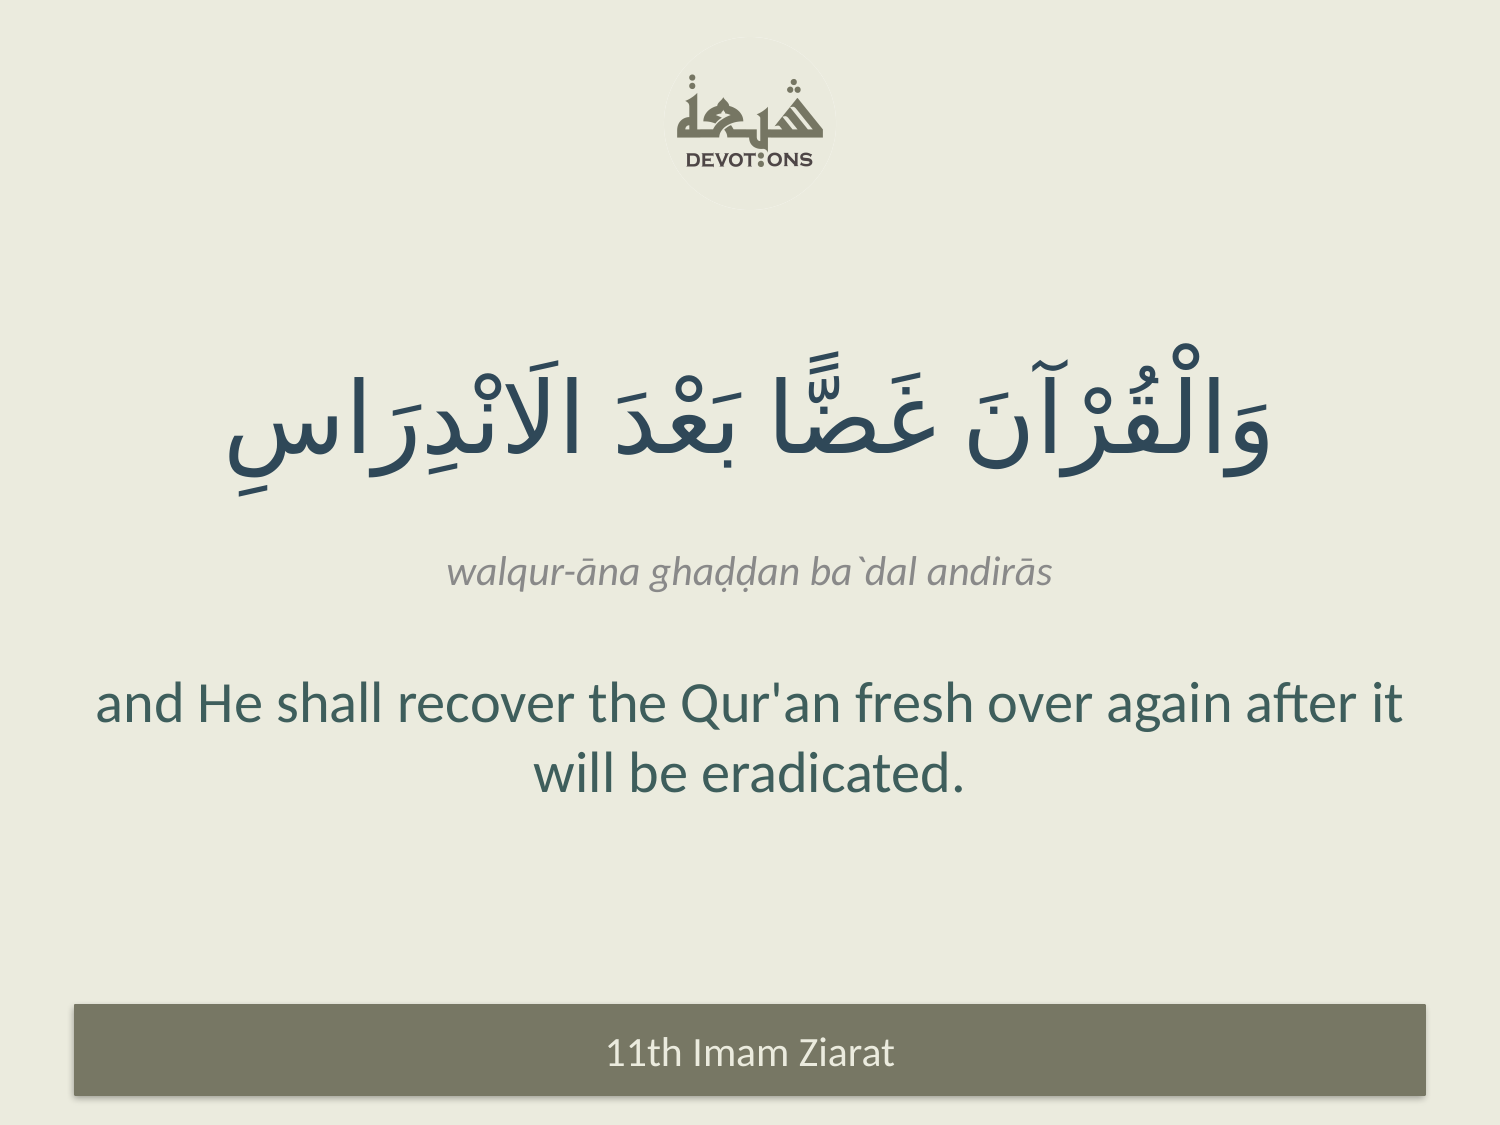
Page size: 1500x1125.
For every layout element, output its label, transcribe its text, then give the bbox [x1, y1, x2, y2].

text_box وَالْقُرْآنَ غَضًّا بَعْدَ الَانْدِرَاسِ walqur-āna ghaḍḍan ba`dal andirās and He shall recover the Qur'an fresh over again after it will be eradicated. [74, 346, 1425, 811]
picture [656, 29, 844, 218]
text_box 11th Imam Ziarat [589, 1017, 911, 1083]
text_box [74, 1004, 1426, 1096]
